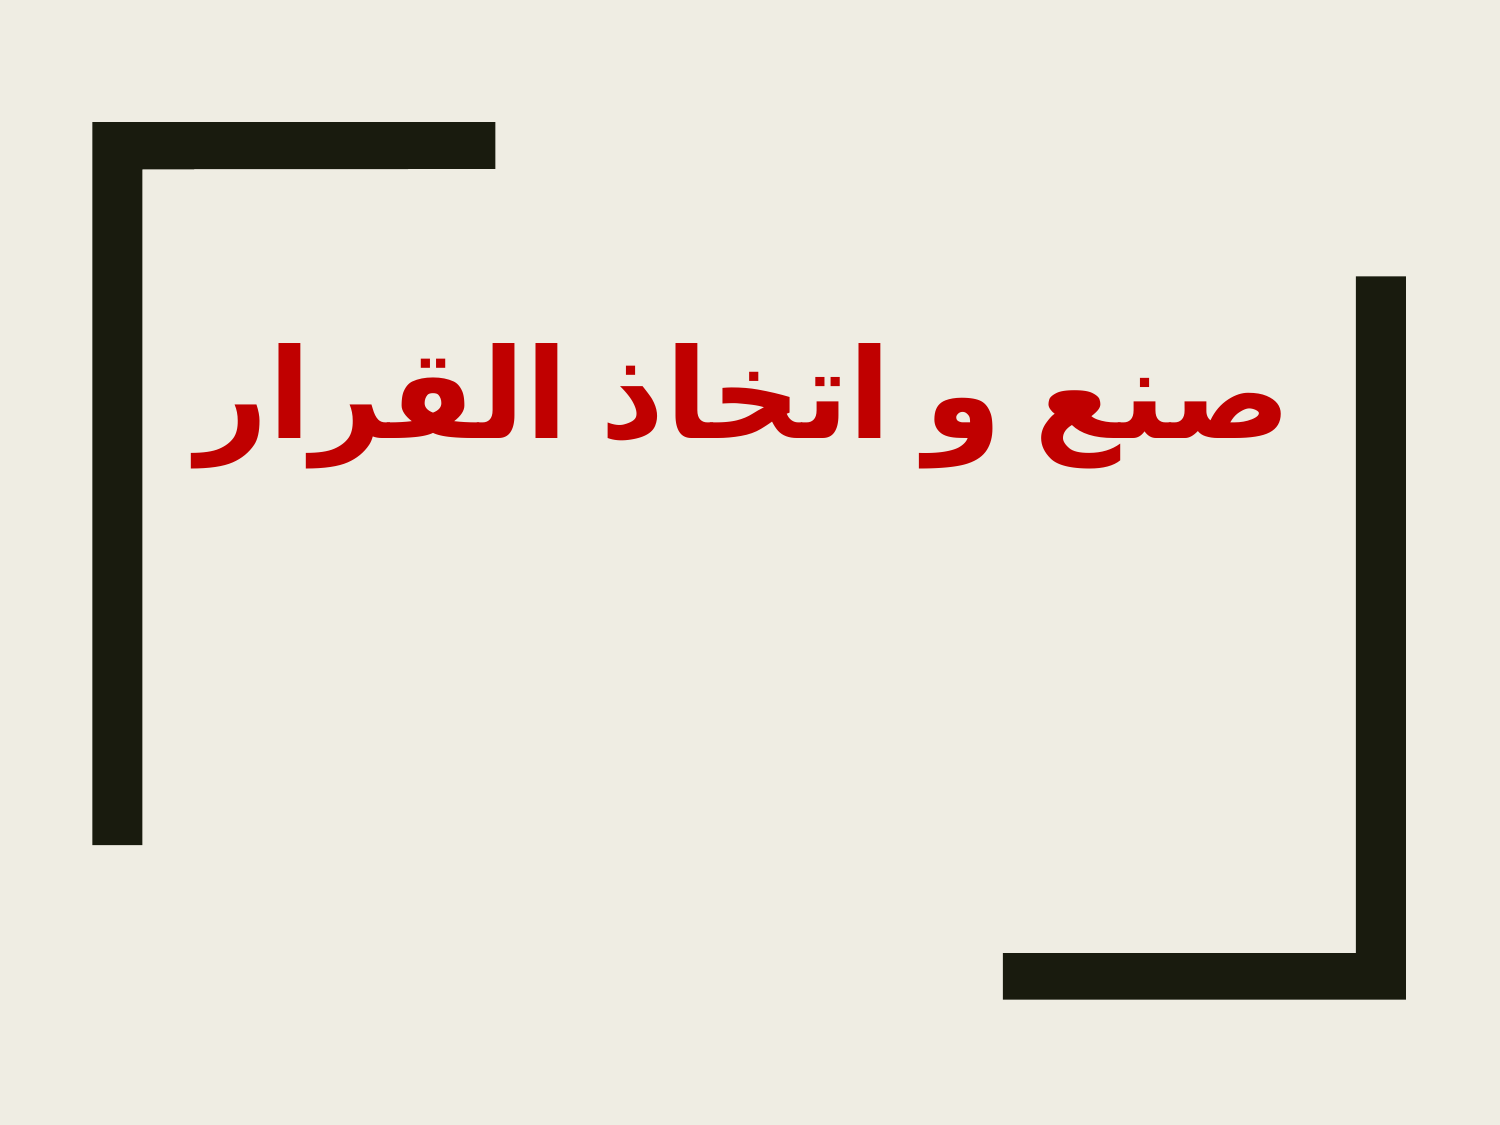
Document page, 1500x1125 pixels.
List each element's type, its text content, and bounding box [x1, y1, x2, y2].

text_box صنع و اتخاذ القرار [181, 306, 1308, 472]
